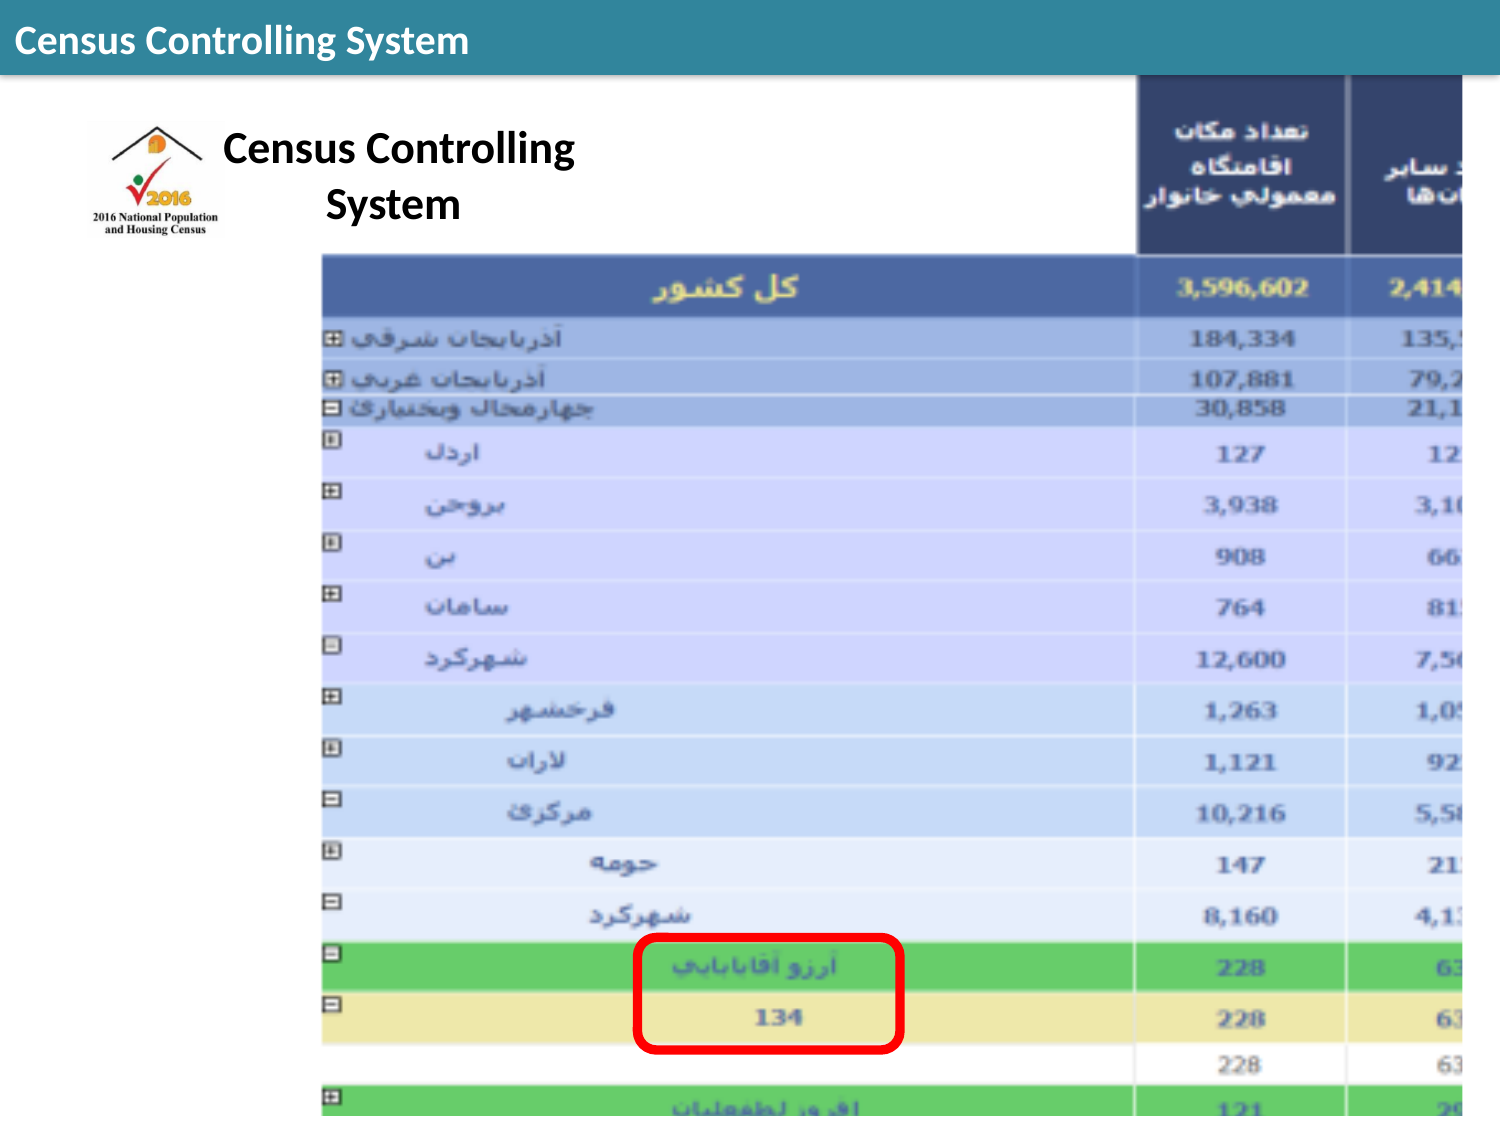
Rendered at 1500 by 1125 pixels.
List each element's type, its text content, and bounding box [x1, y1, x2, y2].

text_box Census Controlling System [0, 0, 1500, 76]
picture [299, 40, 1463, 1117]
text_box Census Controlling System [174, 106, 294, 236]
picture [87, 121, 226, 238]
